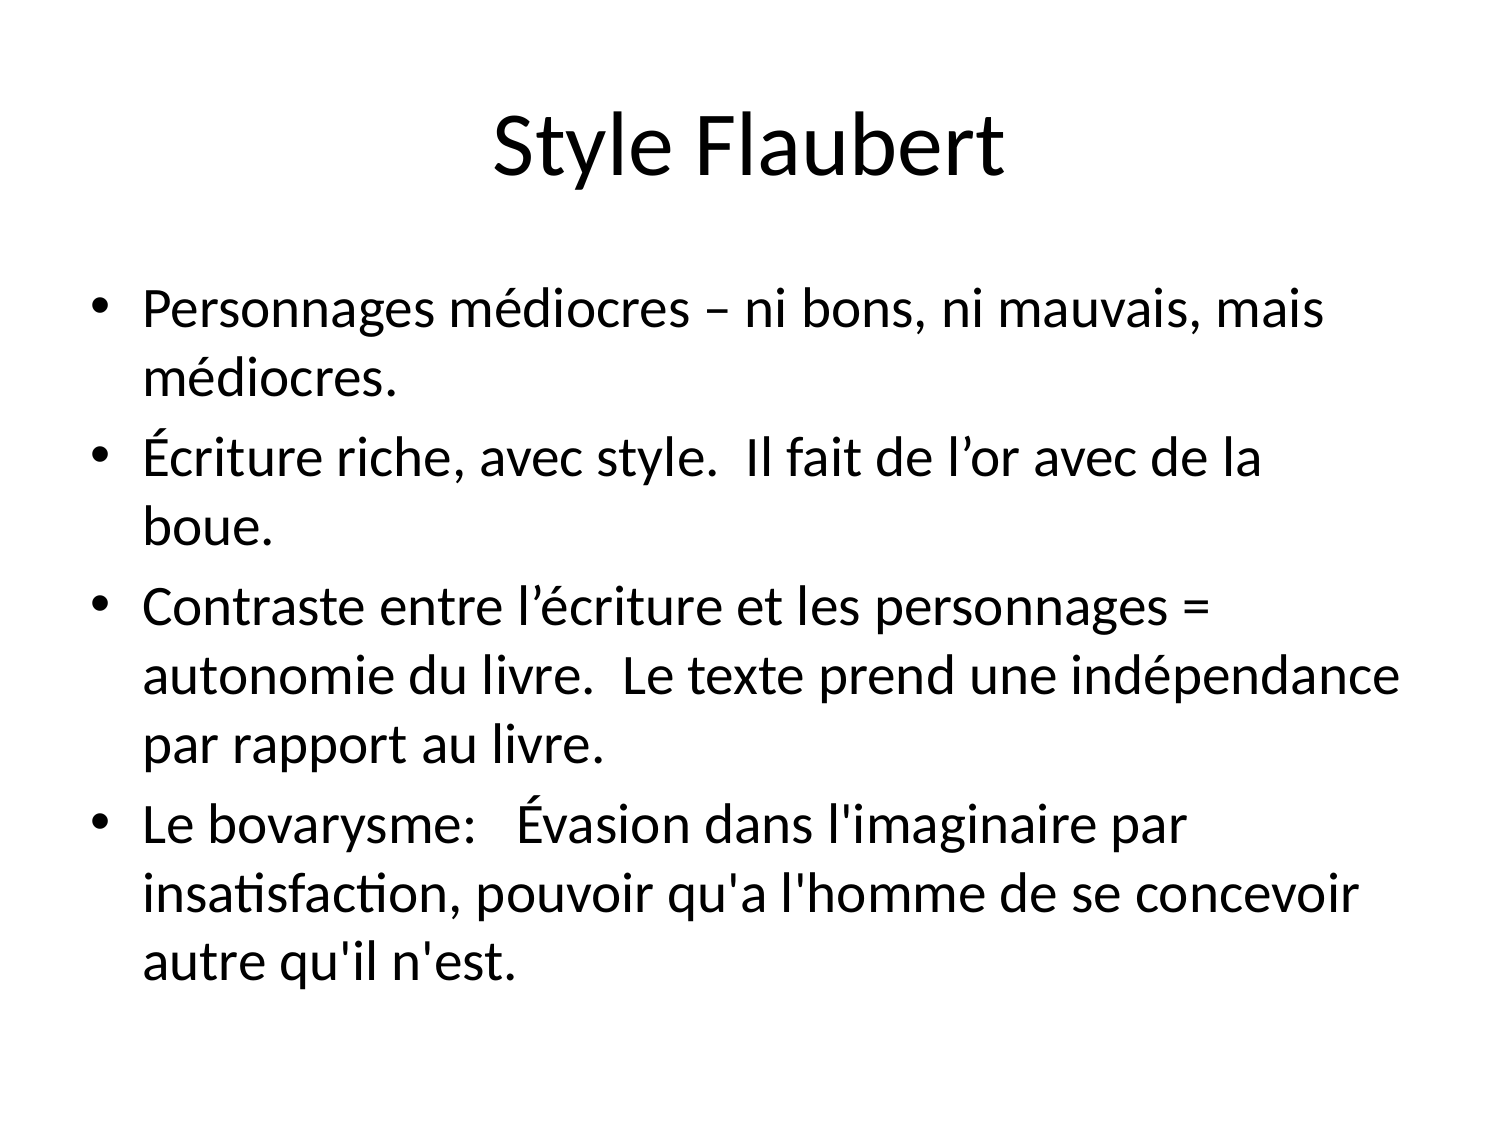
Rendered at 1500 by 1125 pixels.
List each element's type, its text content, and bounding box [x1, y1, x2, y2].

title Style Flaubert [75, 45, 1425, 233]
list Personnages médiocres – ni bons, ni mauvais, mais médiocres. Écriture riche, avec style. Il fait de l’or avec de la boue. Contraste entre l’écriture et les personnages = autonomie du livre. Le texte prend une indépendance par rapport au livre. Le bovarysme: Évasion dans l'imaginaire par insatisfaction, pouvoir qu'a l'homme de se concevoir autre qu'il n'est. [75, 262, 1425, 1005]
